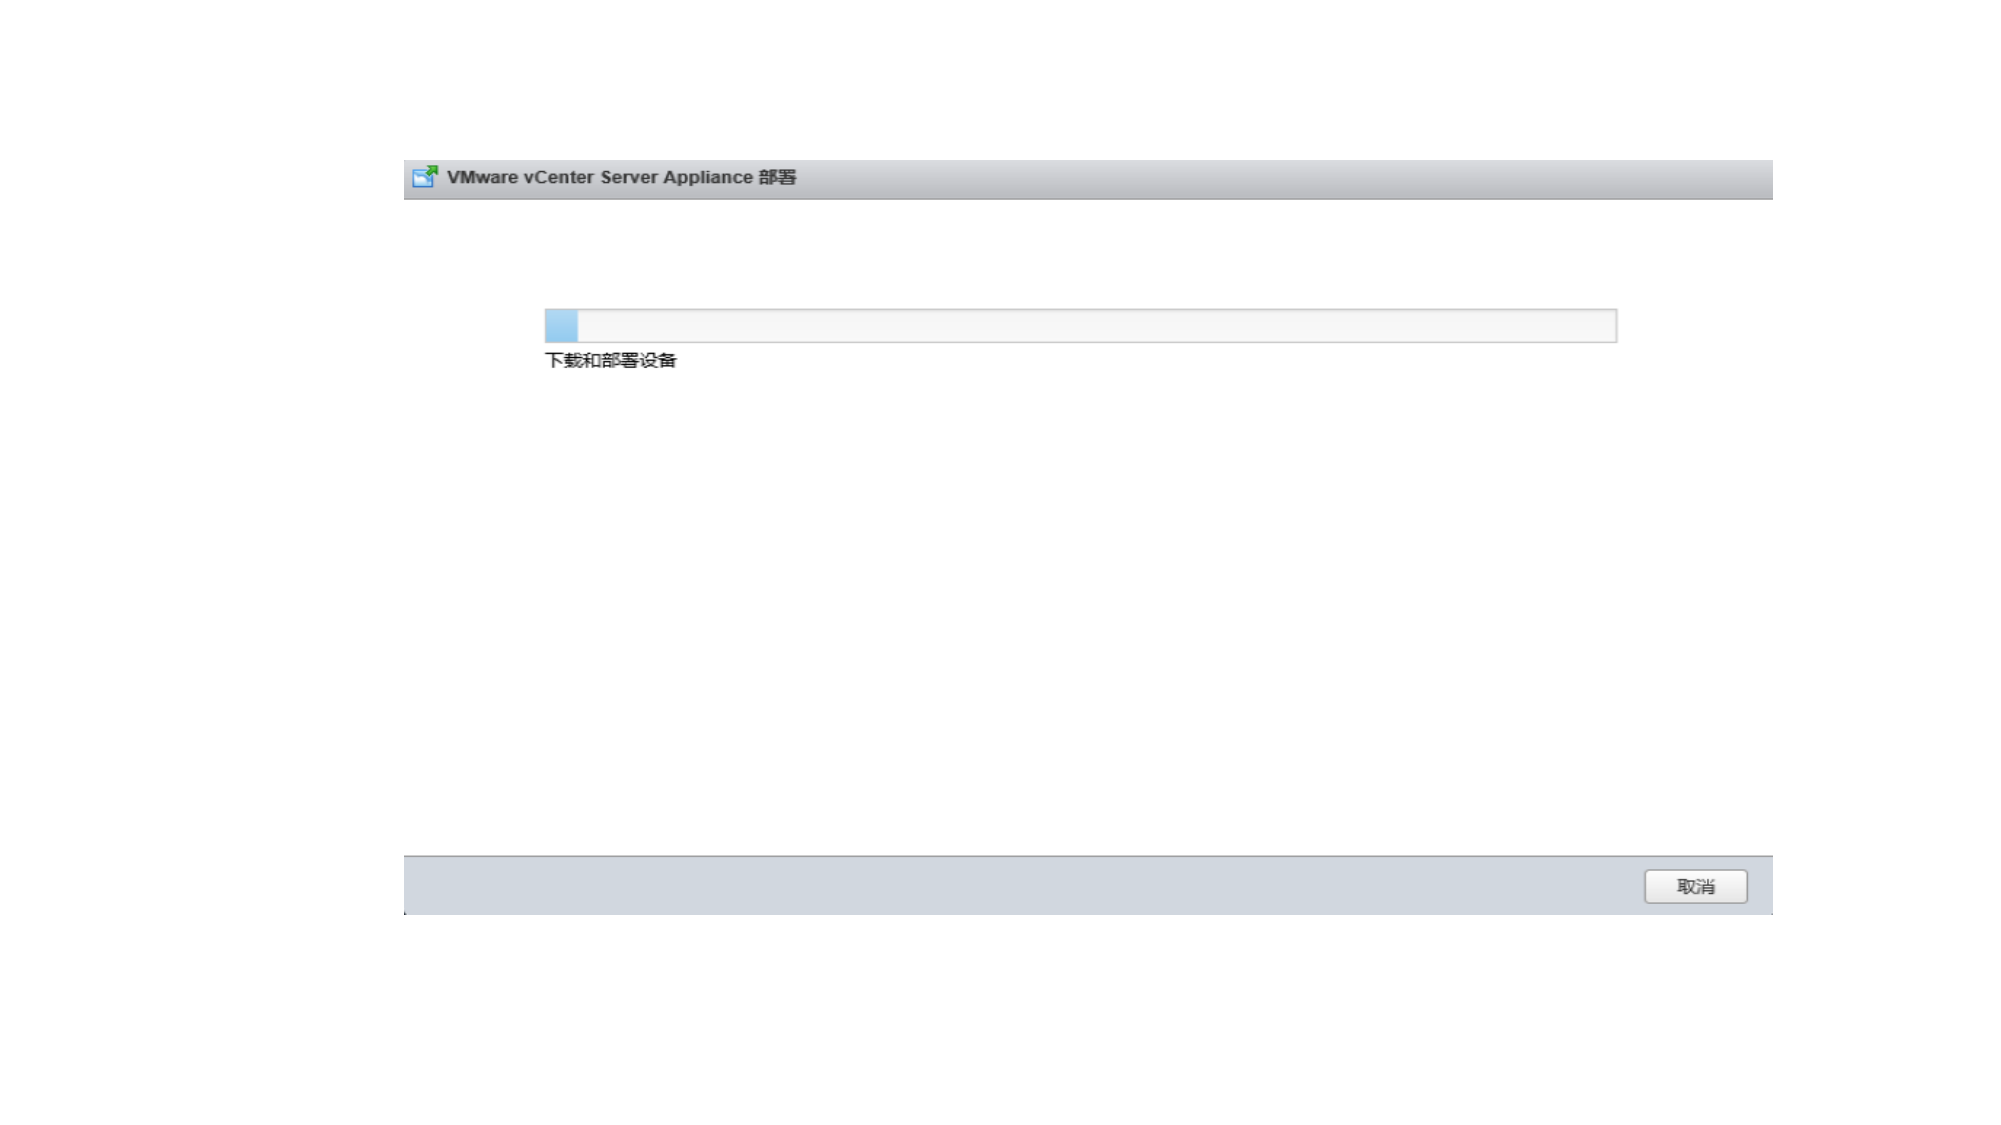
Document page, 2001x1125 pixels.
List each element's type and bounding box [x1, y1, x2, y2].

picture [404, 160, 1773, 915]
